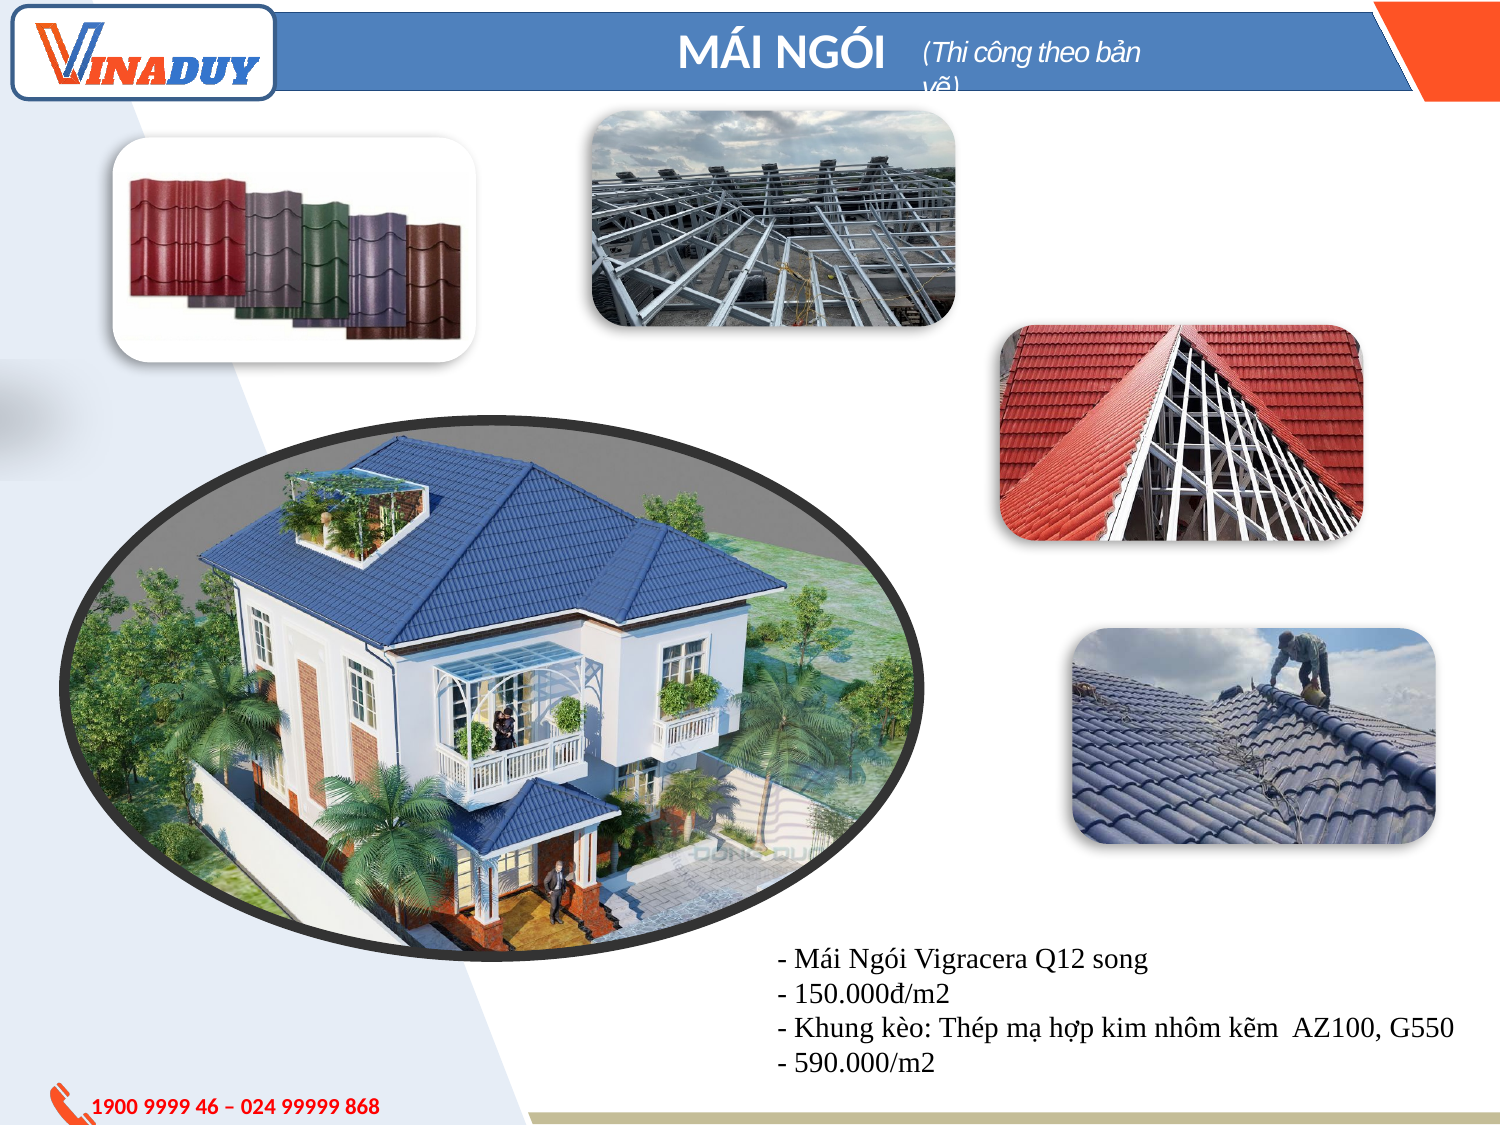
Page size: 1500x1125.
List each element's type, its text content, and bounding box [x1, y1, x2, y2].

picture [591, 110, 956, 327]
text_box - Mái Ngói Vigracera Q12 song - 150.000đ/m2 - Khung kèo: Thép mạ hợp kim nhôm kẽm AZ100, G550 - 590.000/m2 [762, 931, 1476, 1087]
picture [44, 1078, 103, 1125]
picture [112, 137, 477, 363]
picture [999, 324, 1364, 541]
picture [1072, 627, 1436, 845]
picture [63, 420, 920, 957]
text_box (Thi công theo bản vẽ) [919, 30, 1184, 103]
text_box MÁI NGÓI [662, 11, 927, 87]
picture [30, 8, 269, 102]
